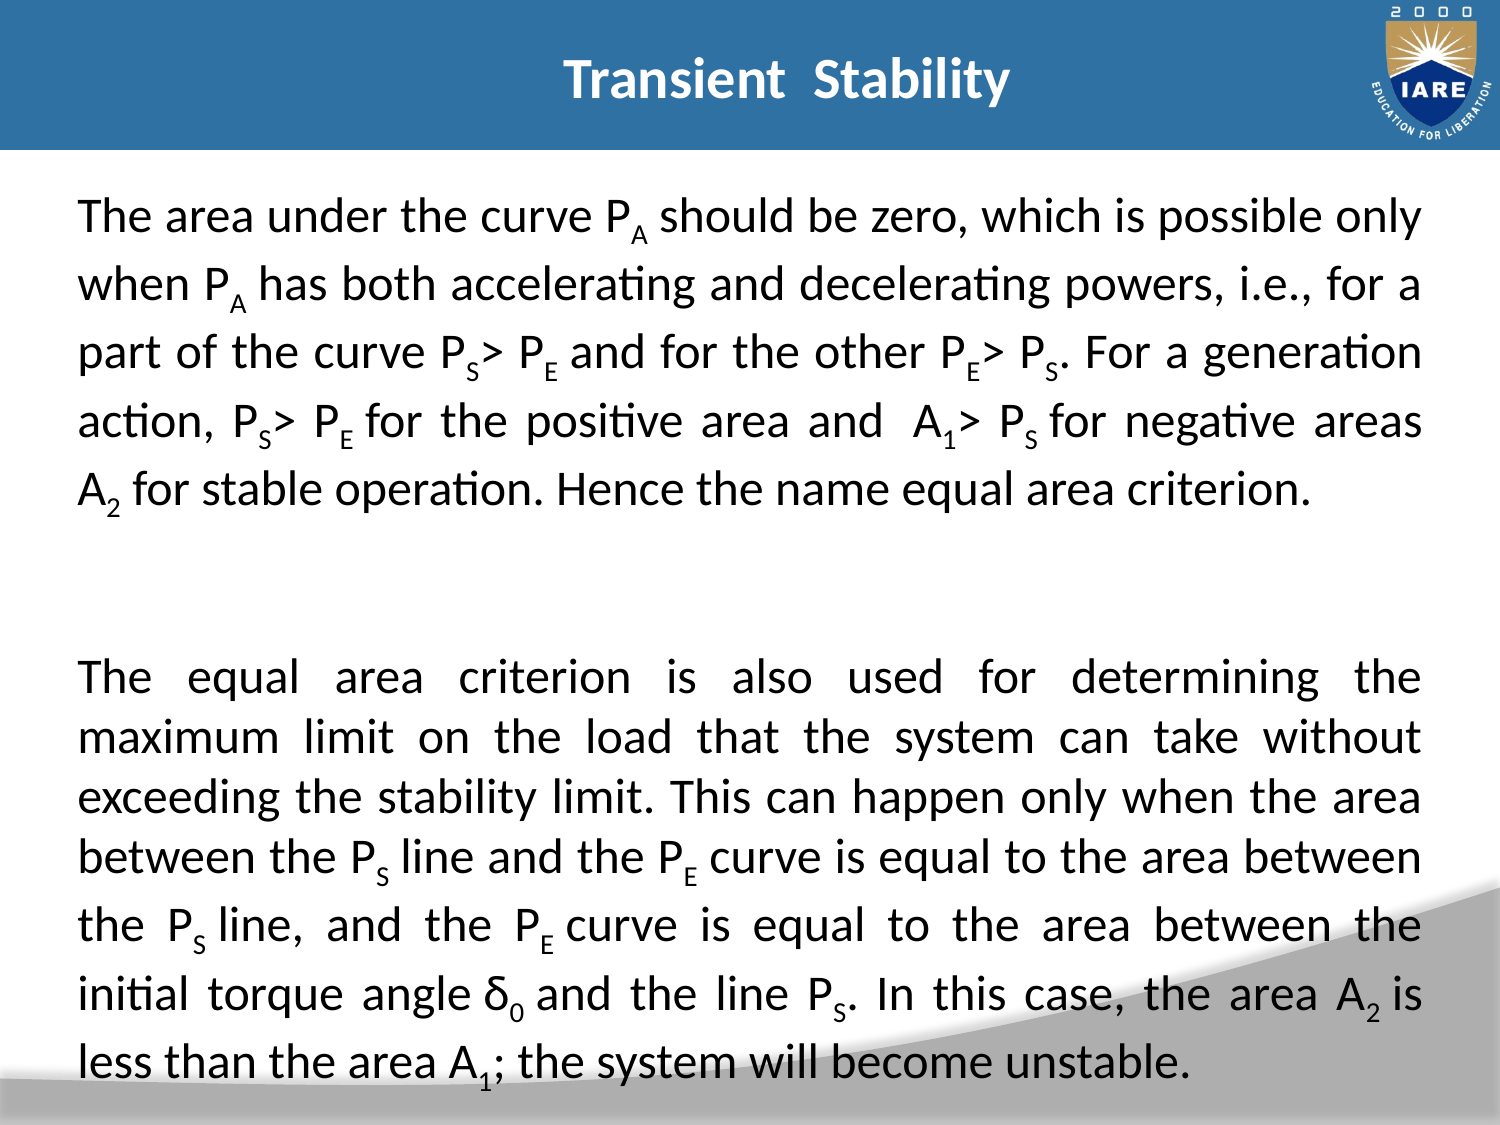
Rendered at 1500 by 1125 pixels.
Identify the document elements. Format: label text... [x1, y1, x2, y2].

picture [1362, 0, 1500, 148]
text_box The area under the curve PA should be zero, which is possible only when PA has both accelerating and decelerating powers, i.e., for a part of the curve PS> PE and for the other PE> PS. For a generation action, PS> PE for the positive area and A1> PS for negative areas A2 for stable operation. Hence the name equal area criterion. The equal area criterion is also used for determining the maximum limit on the load that the system can take without exceeding the stability limit. This can happen only when the area between the PS line and the PE curve is equal to the area between the PS line, and the PE curve is equal to the area between the initial torque angle δ0 and the line PS. In this case, the area A2 is less than the area A1; the system will become unstable. [62, 174, 1438, 1105]
text_box Transient Stability [0, 0, 1352, 151]
